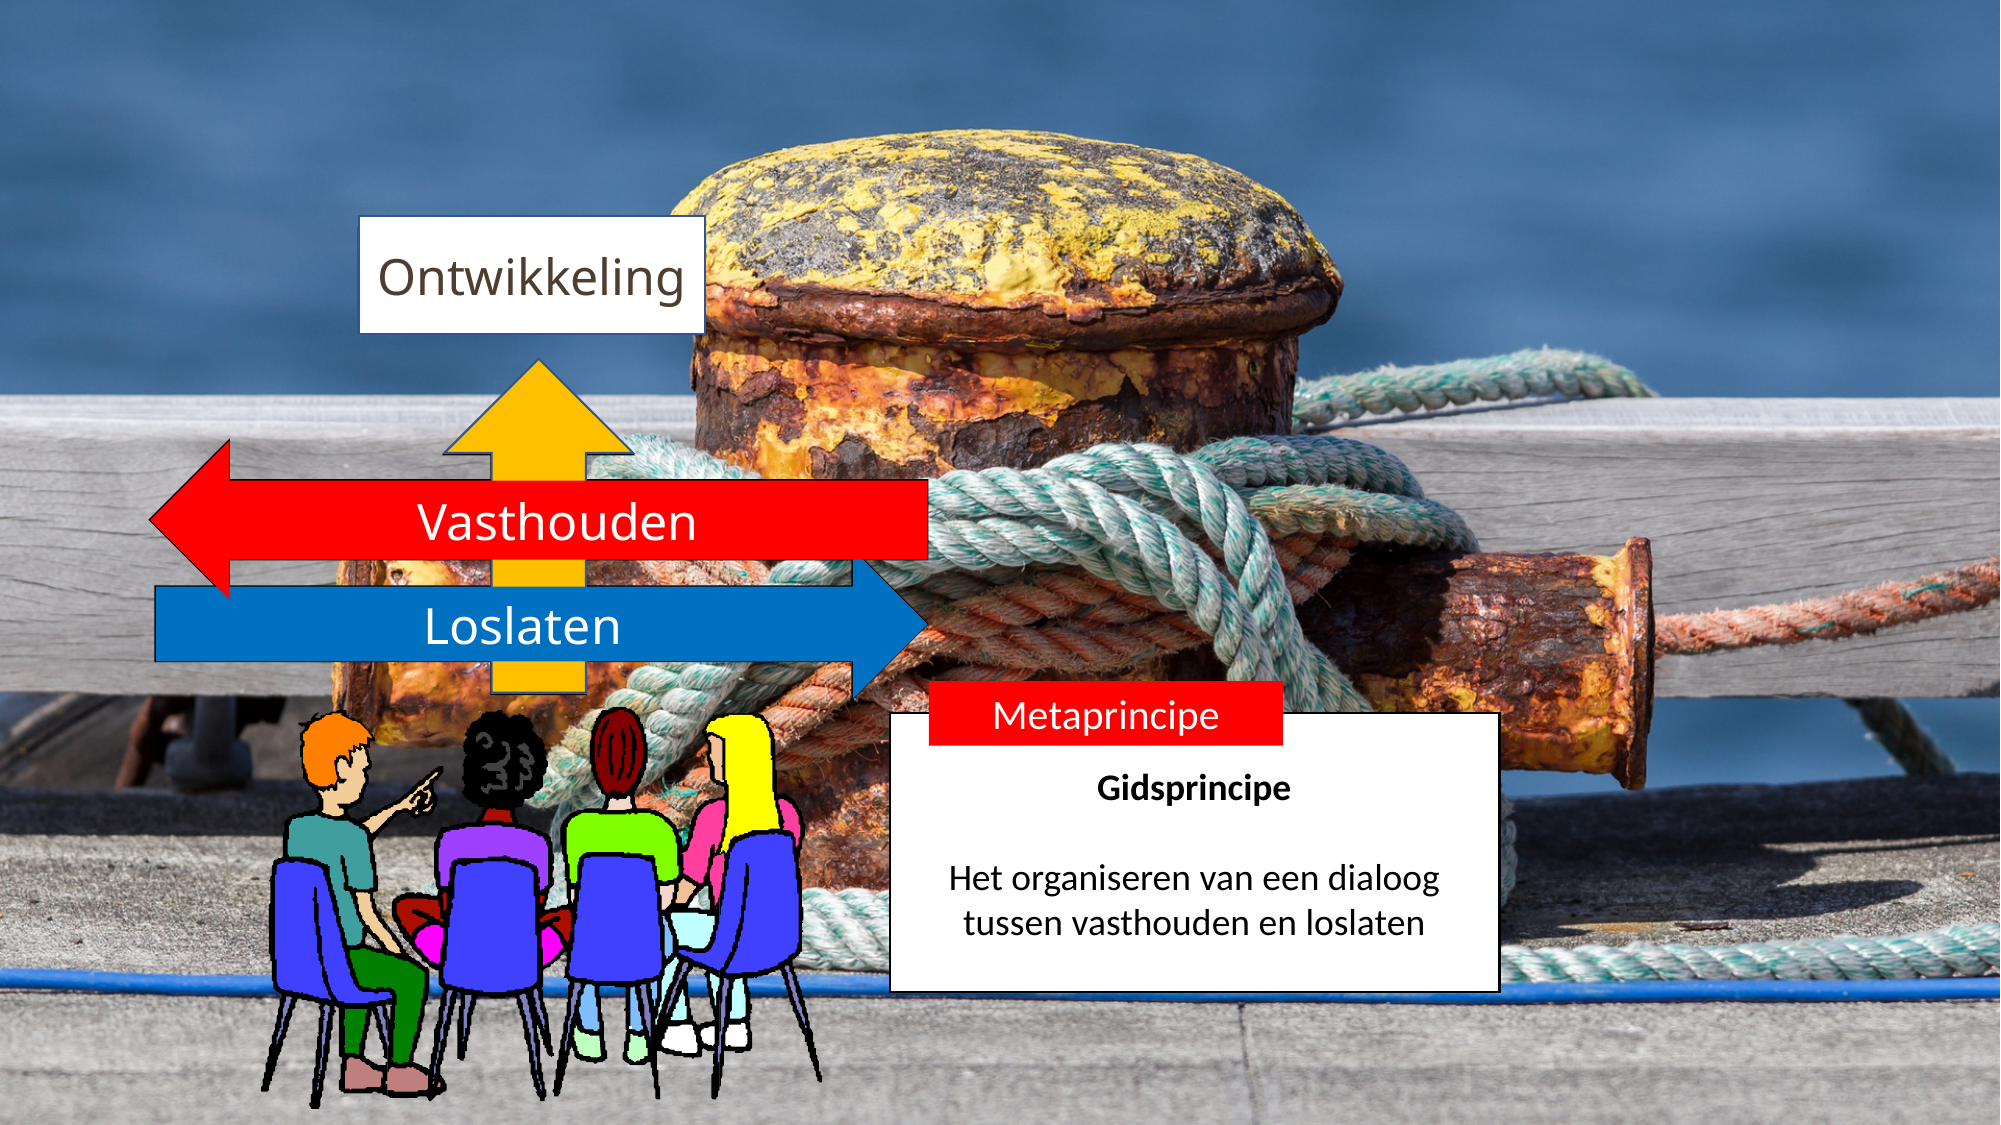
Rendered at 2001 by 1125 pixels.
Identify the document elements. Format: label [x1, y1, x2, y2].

text_box [232, 678, 852, 1125]
picture [0, 0, 2000, 1125]
